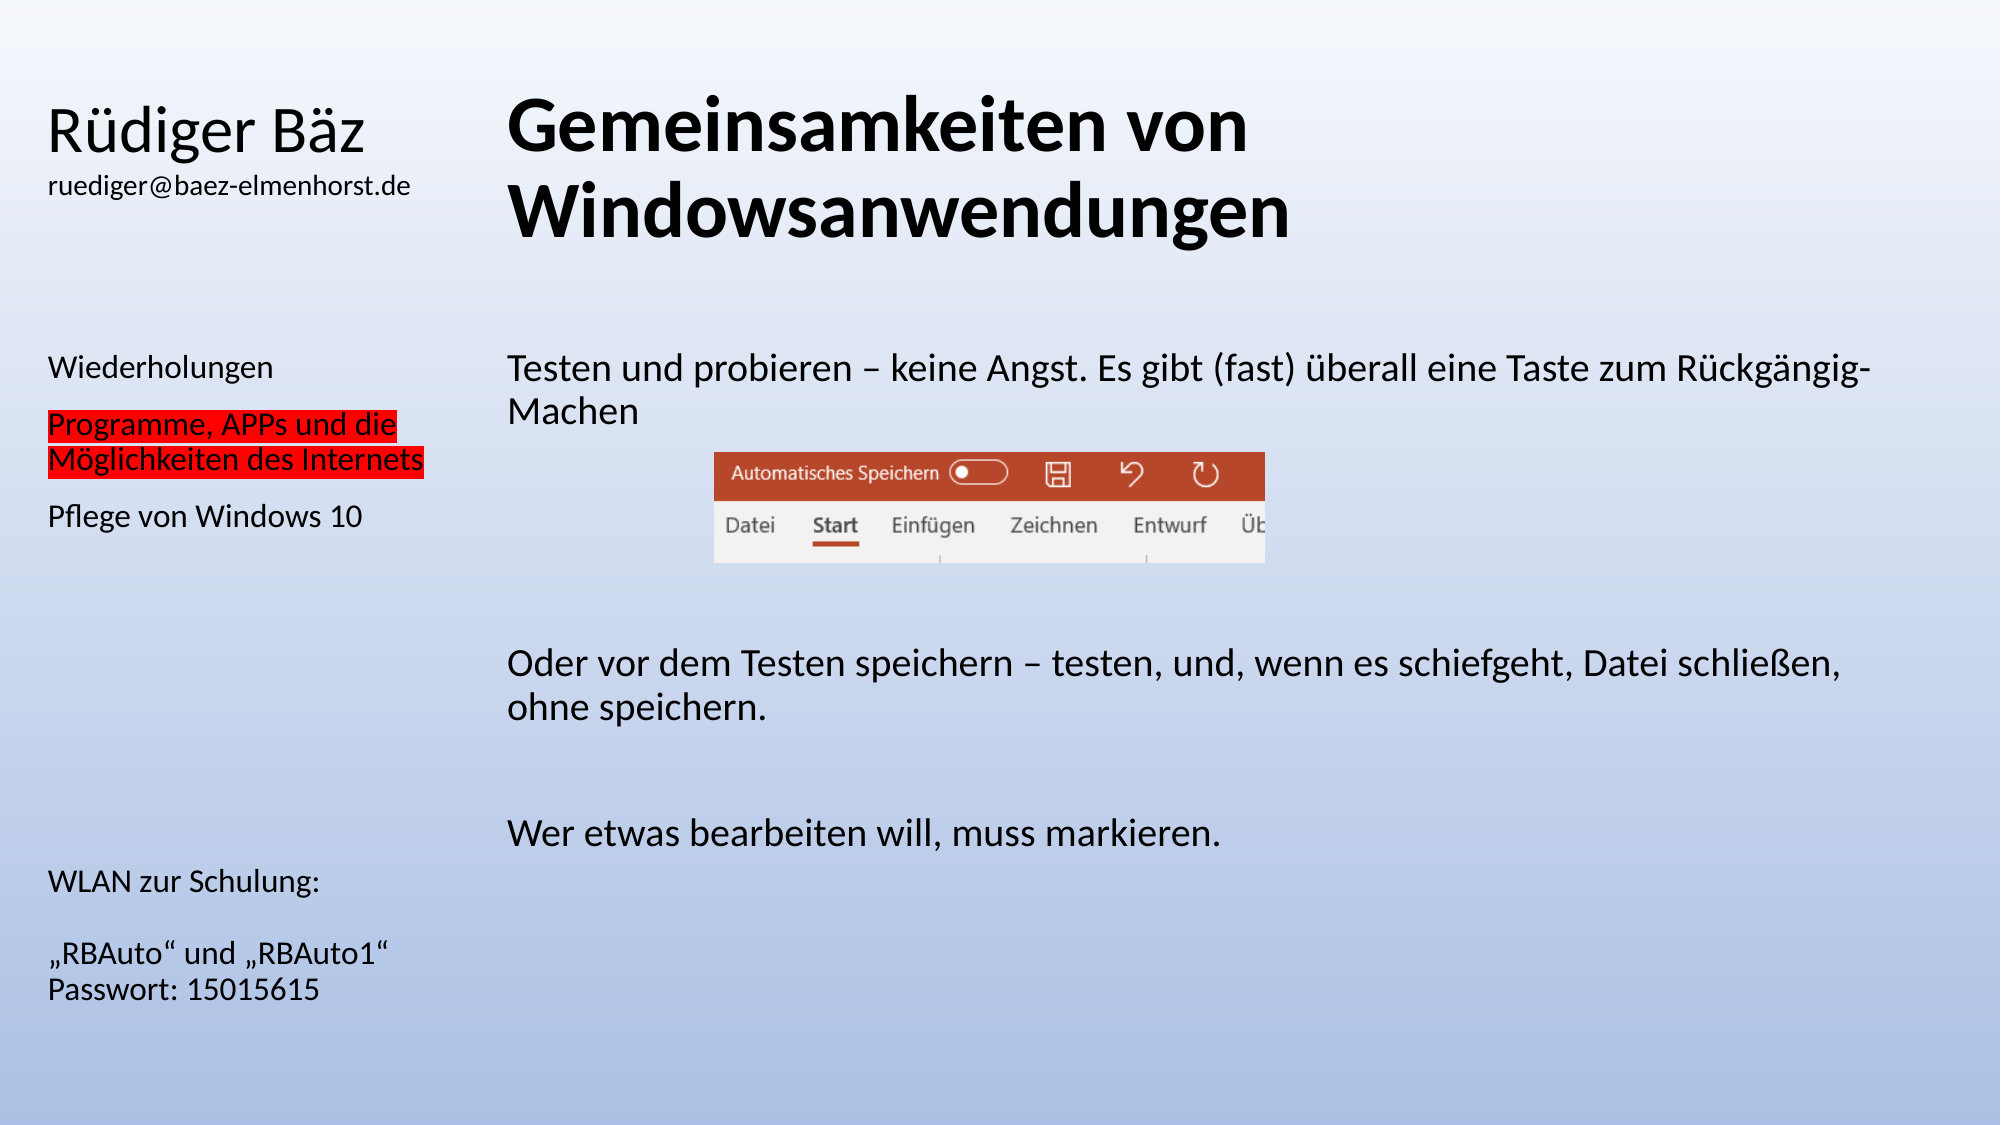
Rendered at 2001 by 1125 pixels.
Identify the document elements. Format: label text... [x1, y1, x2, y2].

picture [713, 452, 1265, 563]
list Gemeinsamkeiten von Windowsanwendungen Testen und probieren – keine Angst. Es gibt (fast) überall eine Taste zum Rückgängig-Machen Oder vor dem Testen speichern – testen, und, wenn es schiefgeht, Datei schließen, ohne speichern. Wer etwas bearbeiten will, muss markieren. [492, 75, 1943, 1076]
list Wiederholungen Programme, APPs und die Möglichkeiten des Internets Pflege von Windows 10 WLAN zur Schulung: „RBAuto“ und „RBAuto1“ Passwort: 15015615 [32, 342, 465, 1076]
title Rüdiger Bäz ruediger@baez-elmenhorst.de [32, 75, 465, 209]
